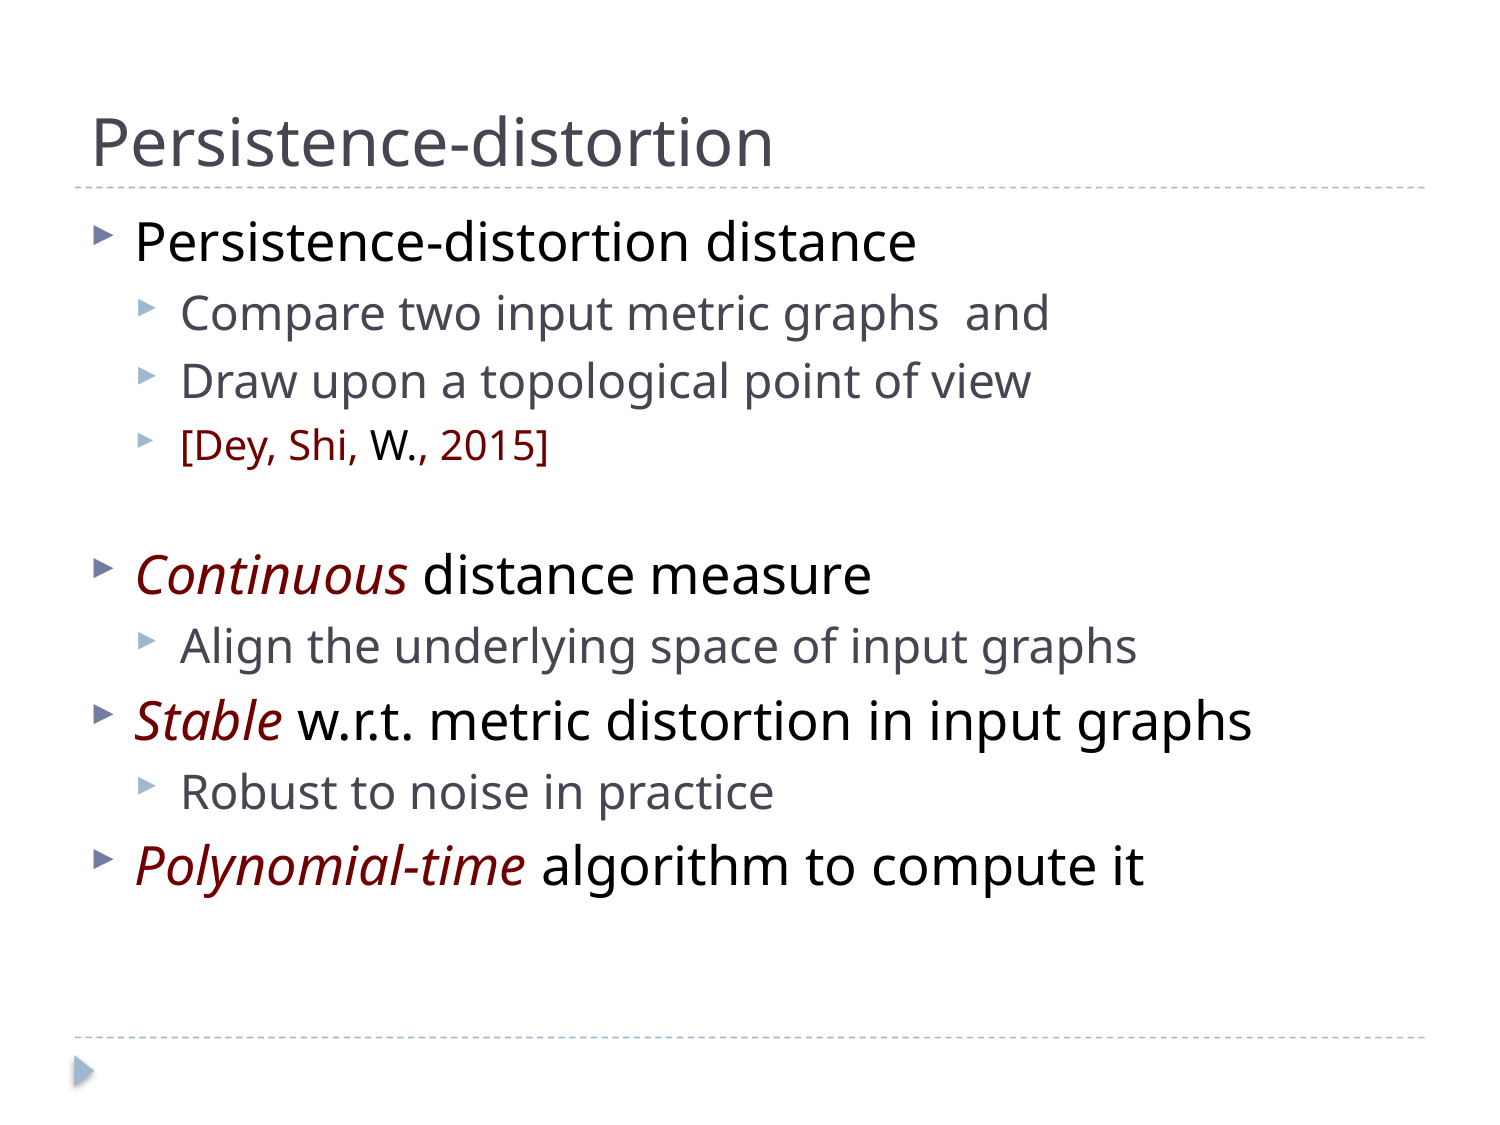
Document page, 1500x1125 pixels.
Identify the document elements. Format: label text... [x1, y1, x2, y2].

title Persistence-distortion [74, 24, 1426, 188]
